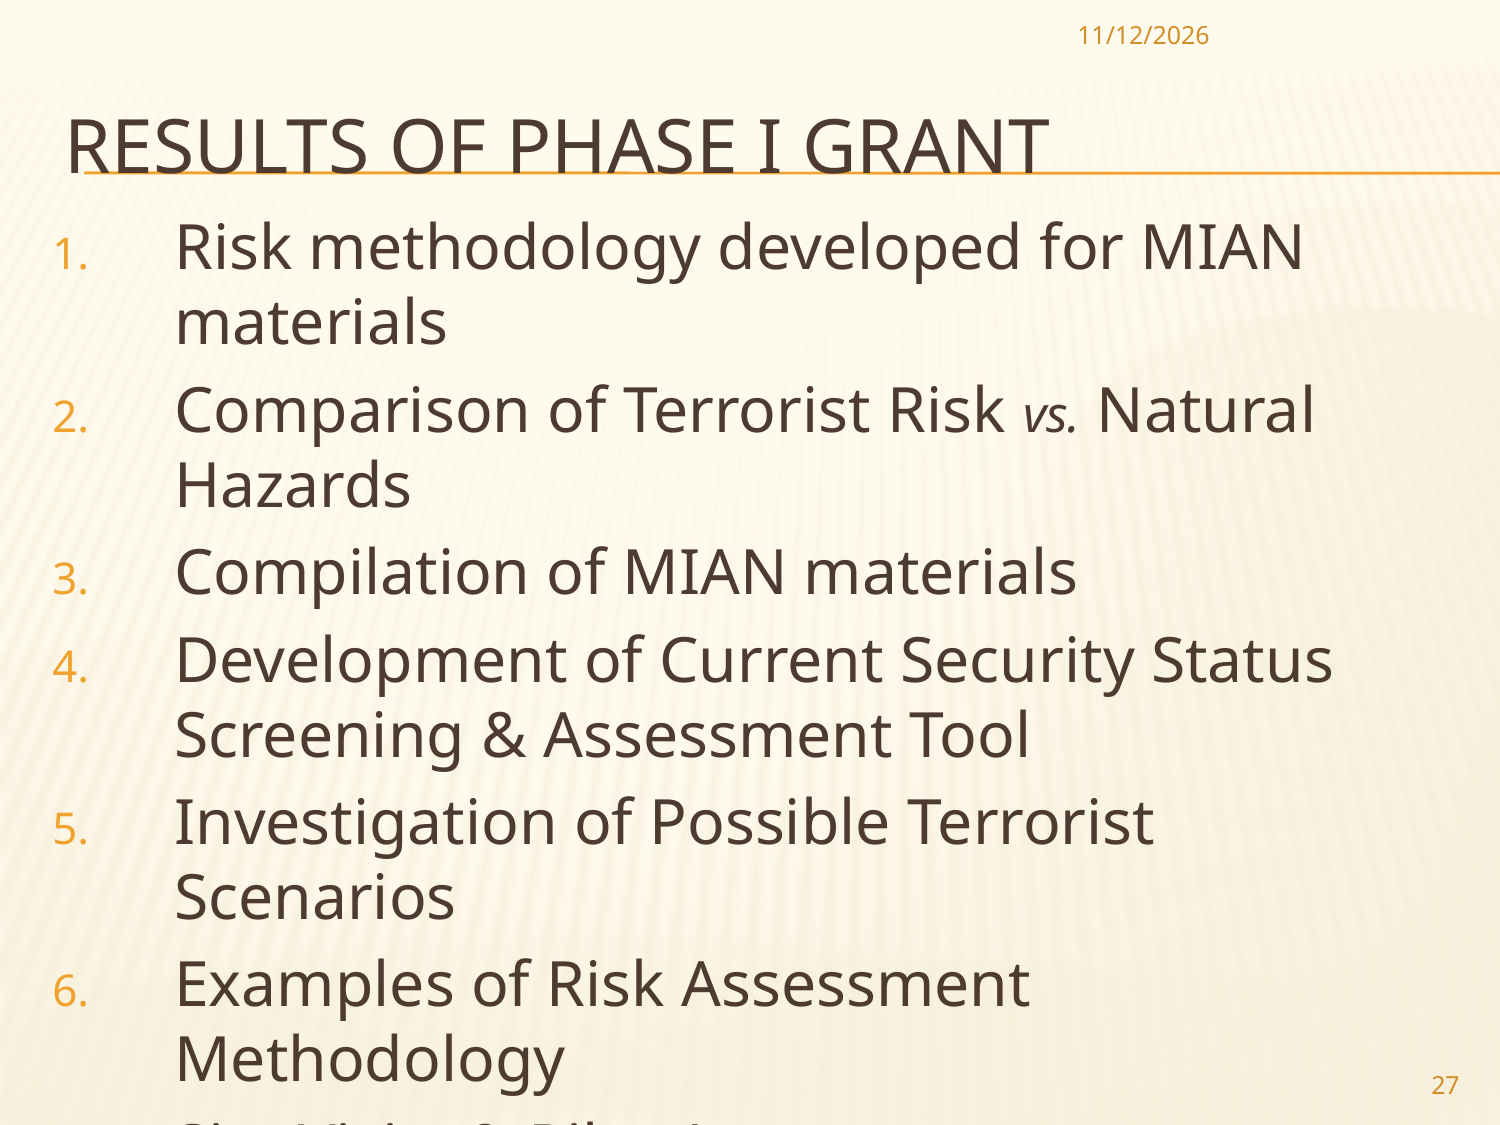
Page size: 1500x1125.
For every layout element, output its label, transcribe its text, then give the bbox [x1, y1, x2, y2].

title Results of Phase I Grant [50, 75, 1475, 213]
list Risk methodology developed for MIAN materials Comparison of Terrorist Risk vs. Natural Hazards Compilation of MIAN materials Development of Current Security Status Screening & Assessment Tool Investigation of Possible Terrorist Scenarios Examples of Risk Assessment Methodology Site Visits & Pilot Assessments Peer Review [37, 200, 1450, 1010]
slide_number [1062, 12, 1475, 60]
slide_number 27 [1350, 1061, 1475, 1103]
